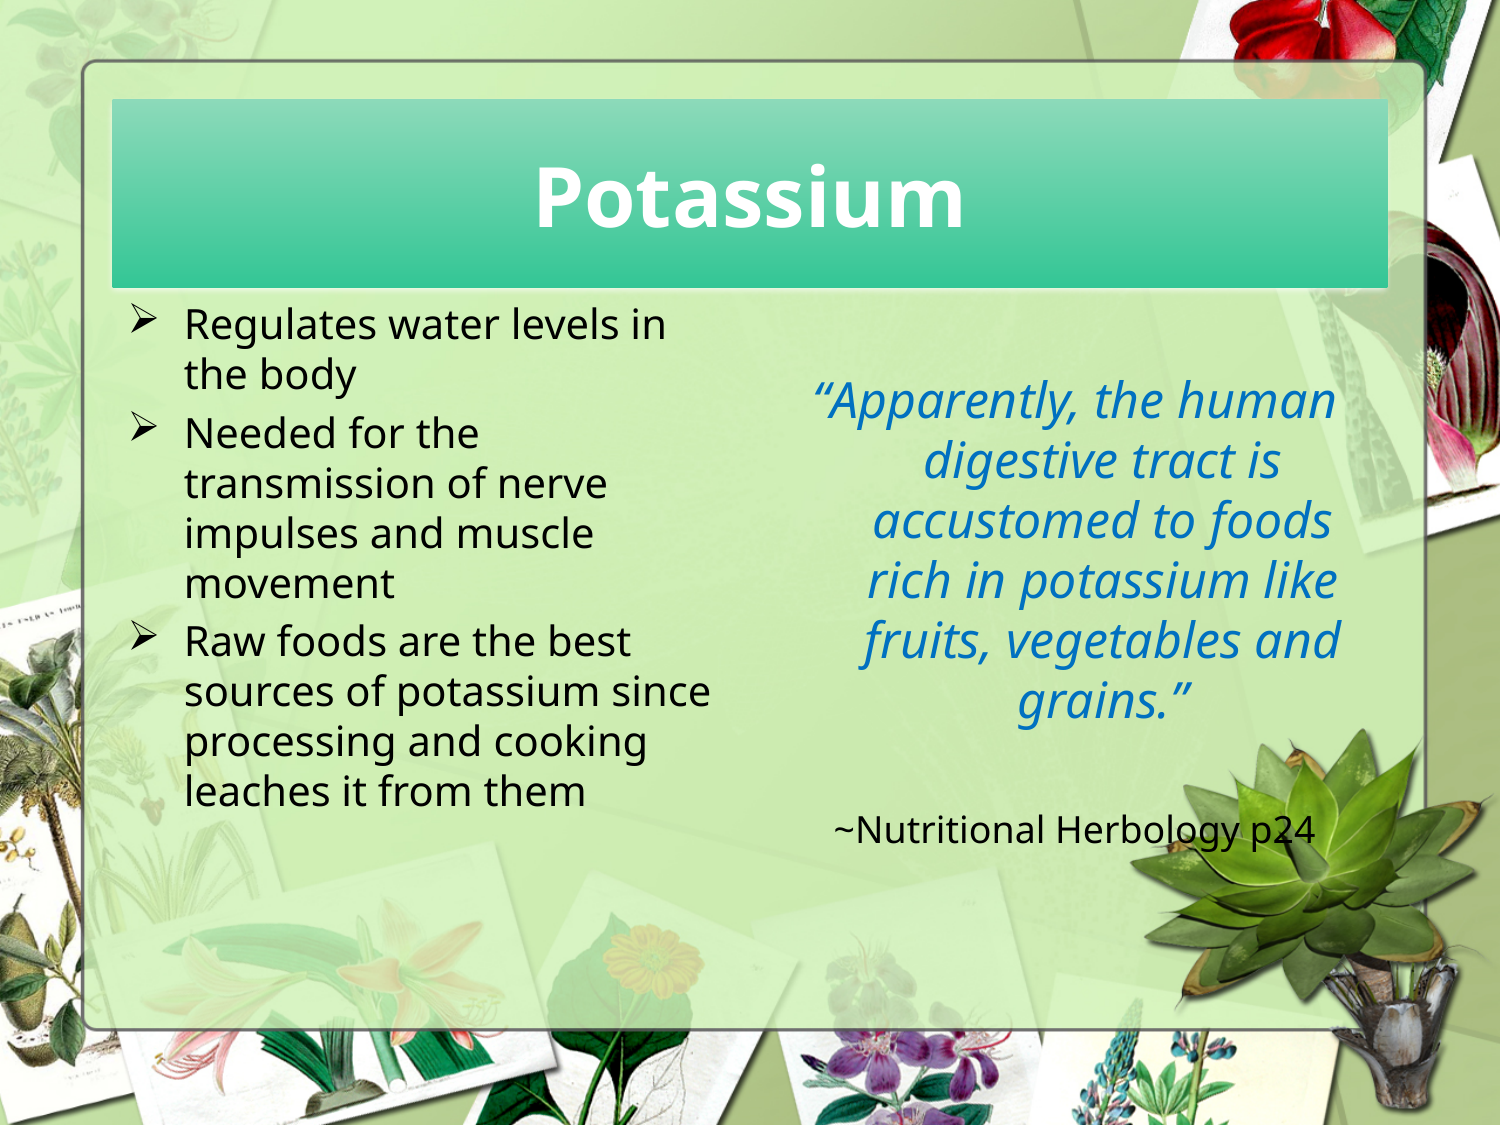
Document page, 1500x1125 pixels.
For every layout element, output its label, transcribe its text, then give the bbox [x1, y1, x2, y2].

list “Apparently, the human digestive tract is accustomed to foods rich in potassium like fruits, vegetables and grains.” ~Nutritional Herbology p24 [762, 290, 1388, 1000]
list Regulates water levels in the body Needed for the transmission of nerve impulses and muscle movement Raw foods are the best sources of potassium since processing and cooking leaches it from them [112, 290, 738, 1000]
title Potassium [112, 99, 1388, 288]
picture [0, 0, 1500, 1125]
